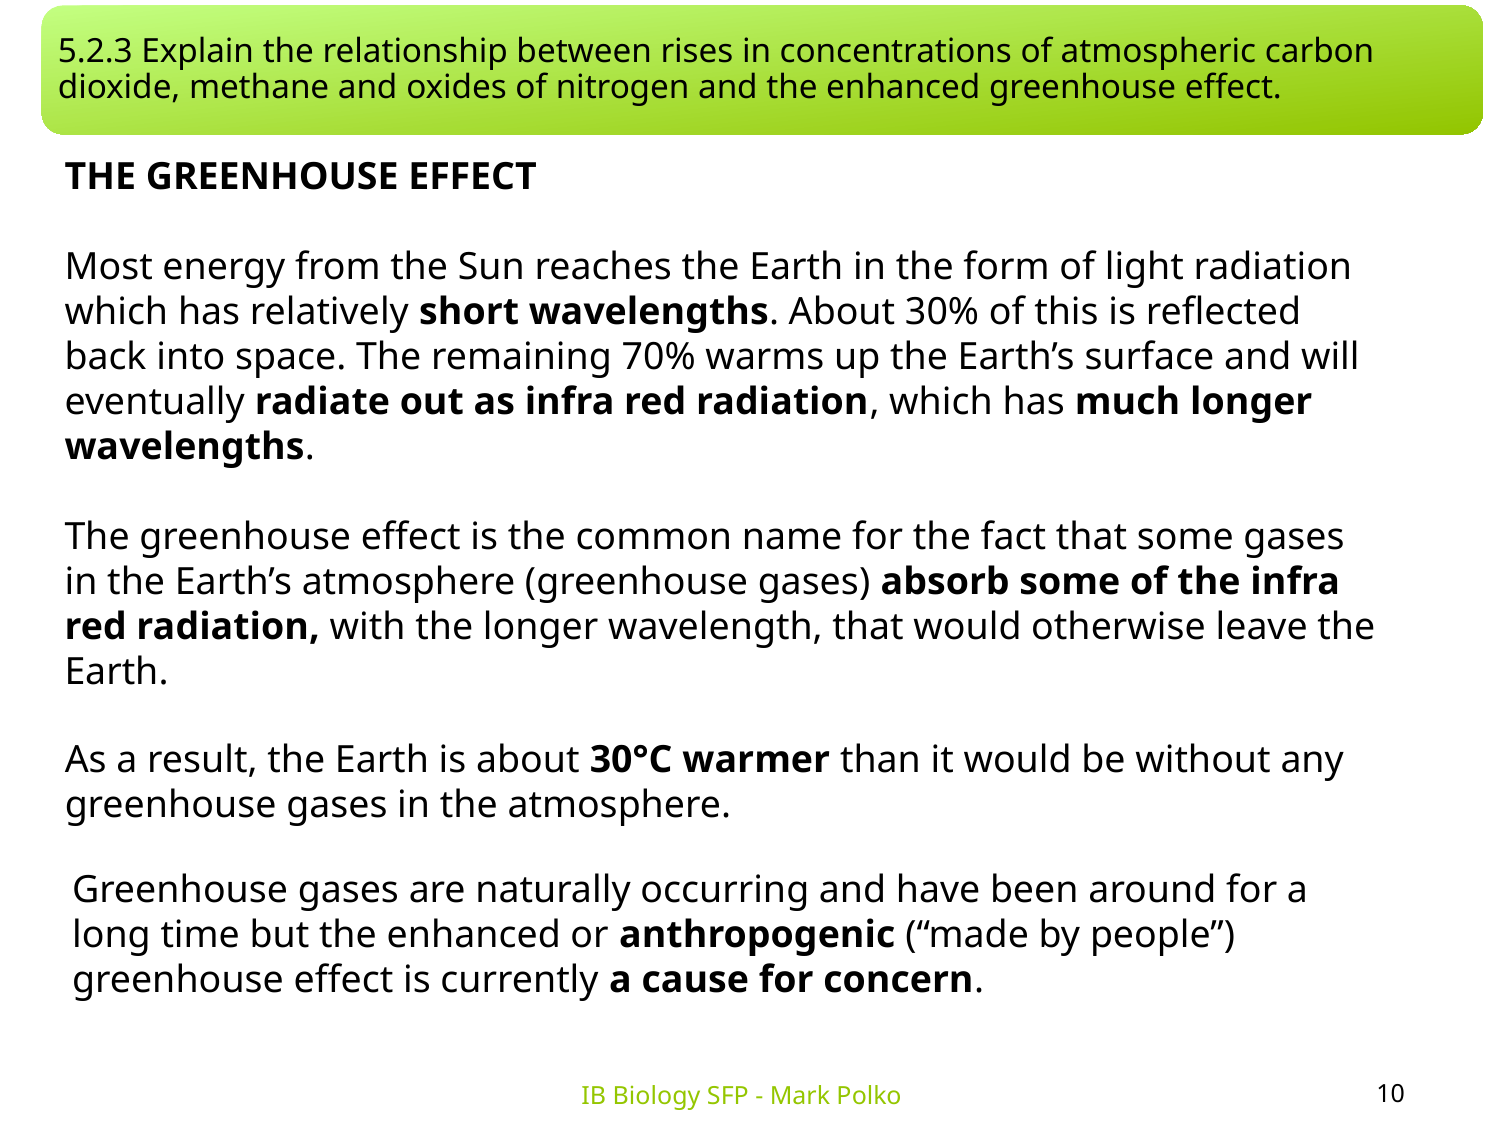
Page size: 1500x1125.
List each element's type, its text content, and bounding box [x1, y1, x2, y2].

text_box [41, 5, 1483, 135]
text_box Greenhouse gases are naturally occurring and have been around for a long time but the enhanced or anthropogenic (“made by people”) greenhouse effect is currently a cause for concern. [57, 857, 1389, 1008]
text_box THE GREENHOUSE EFFECT Most energy from the Sun reaches the Earth in the form of light radiation which has relatively short wavelengths. About 30% of this is reflected back into space. The remaining 70% warms up the Earth’s surface and will eventually radiate out as infra red radiation, which has much longer wavelengths. The greenhouse effect is the common name for the fact that some gases in the Earth’s atmosphere (greenhouse gases) absorb some of the infra red radiation, with the longer wavelength, that would otherwise leave the Earth. [49, 145, 1397, 700]
footer IB Biology SFP - Mark Polko [454, 1065, 1030, 1125]
slide_number 10 [1281, 1064, 1500, 1125]
text_box As a result, the Earth is about 30°C warmer than it would be without any greenhouse gases in the atmosphere. [49, 727, 1370, 833]
